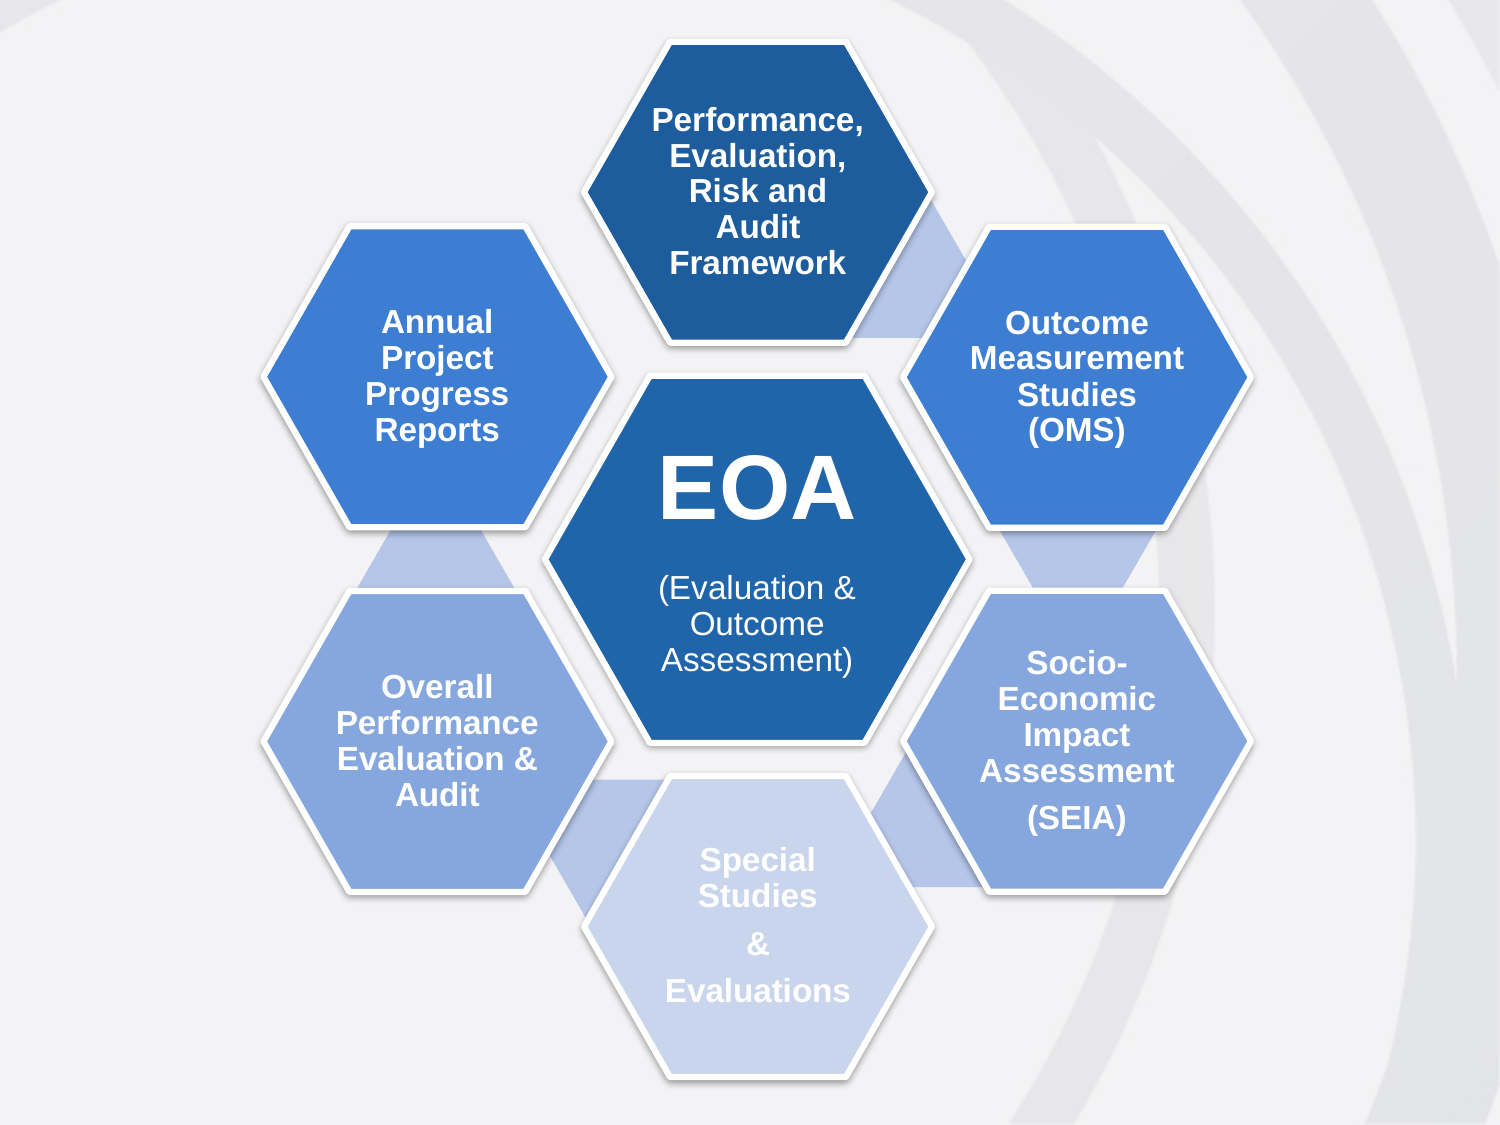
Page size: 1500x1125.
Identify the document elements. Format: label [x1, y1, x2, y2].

text_box [80, 41, 1434, 1078]
picture [0, 0, 1500, 1125]
